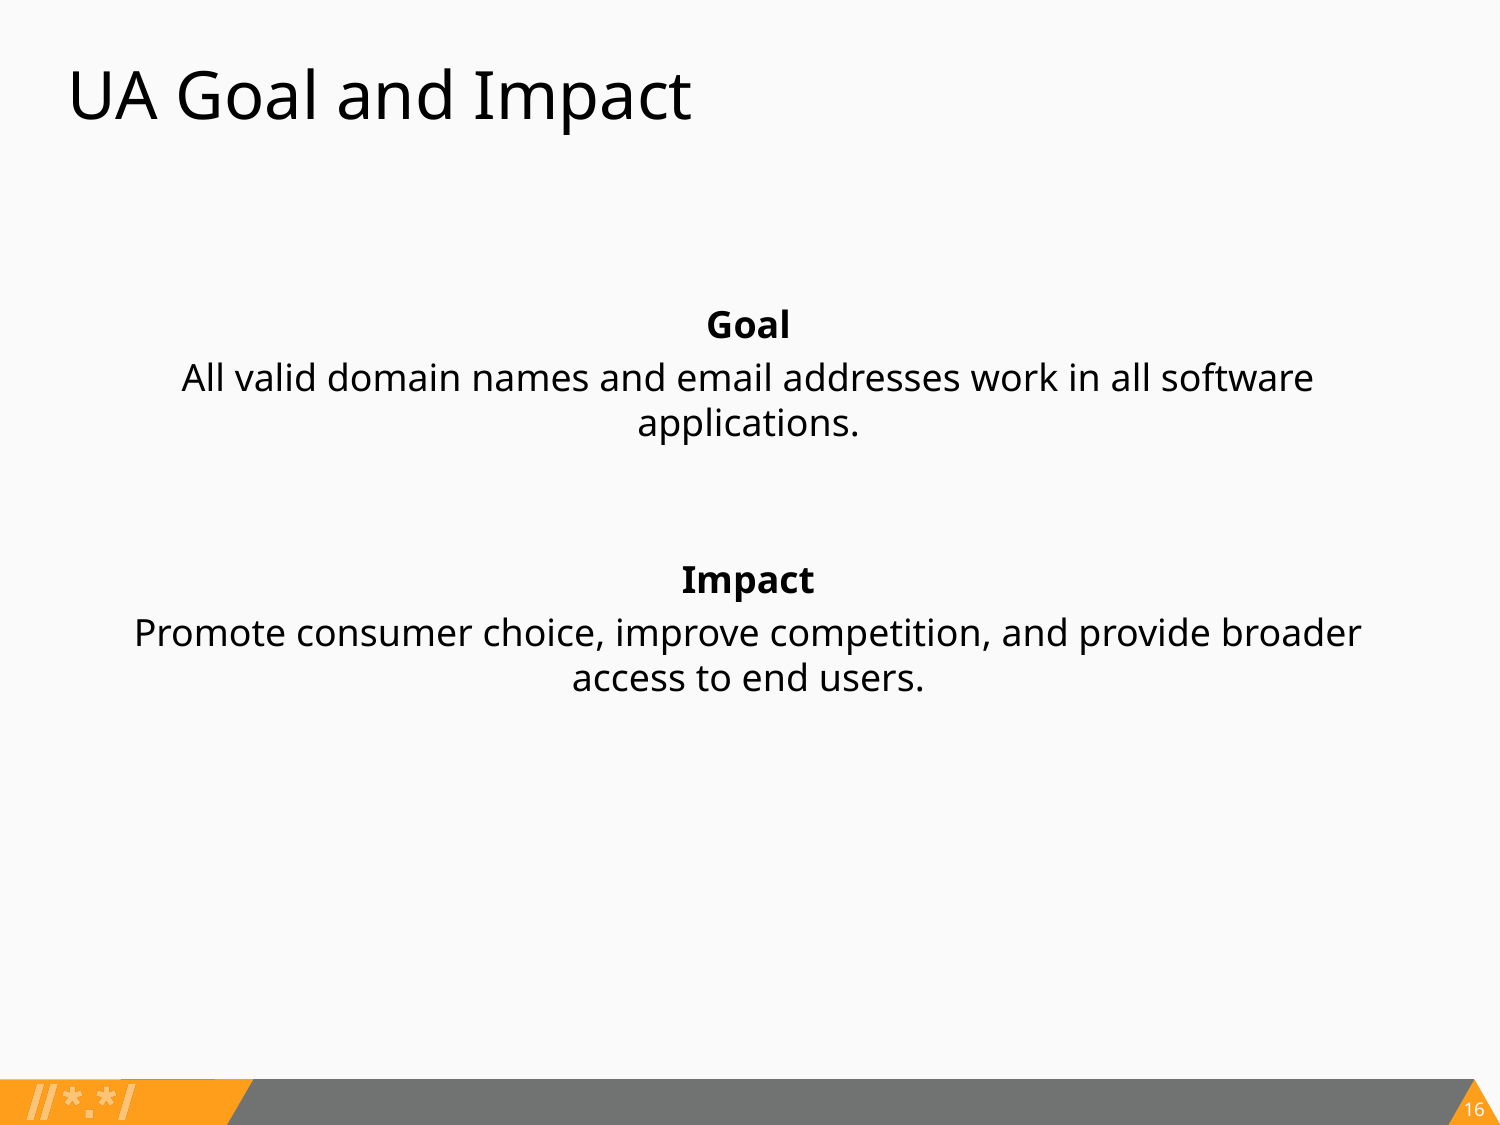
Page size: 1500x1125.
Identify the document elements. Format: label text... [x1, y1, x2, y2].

text_box Goal All valid domain names and email addresses work in all software applications. Impact Promote consumer choice, improve competition, and provide broader access to end users. [99, 241, 1398, 992]
title UA Goal and Impact [52, 45, 1439, 233]
